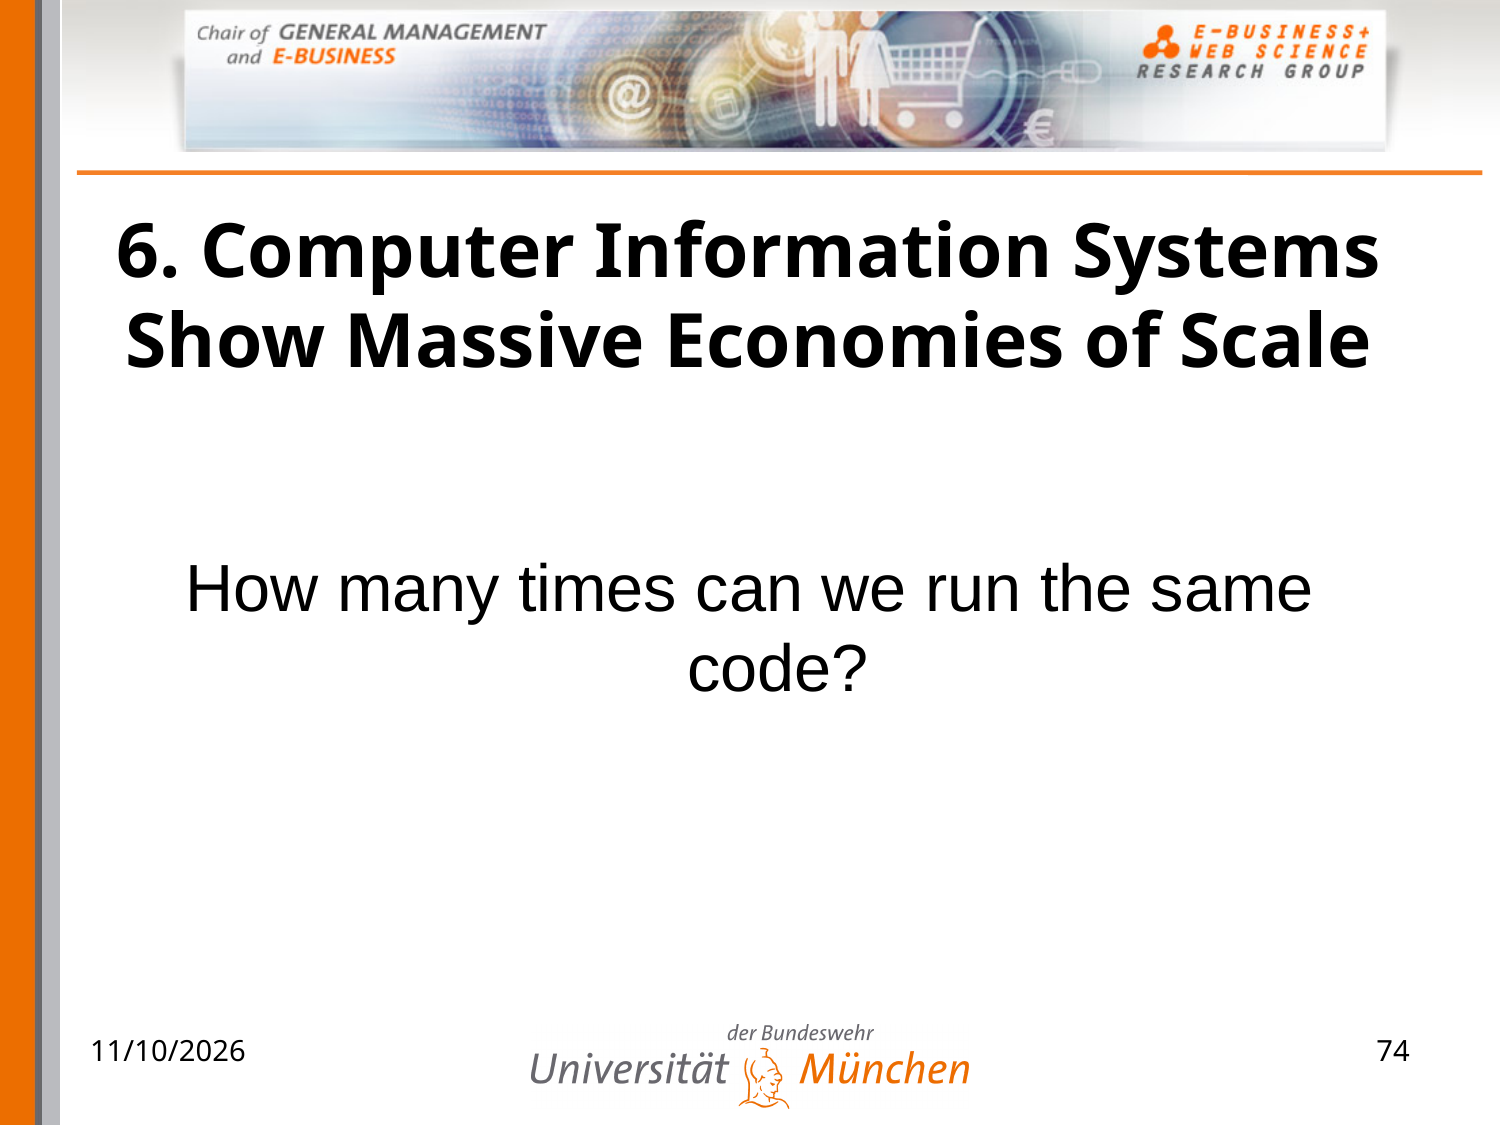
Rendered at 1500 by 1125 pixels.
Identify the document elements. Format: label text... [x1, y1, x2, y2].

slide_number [74, 1024, 426, 1103]
list How many times can we run the same code? [74, 537, 1426, 1006]
picture [531, 1024, 969, 1109]
title 6. Computer Information Systems Show Massive Economies of Scale [74, 172, 1424, 413]
picture [0, 0, 60, 1125]
slide_number 74 [1074, 1024, 1426, 1103]
picture [62, 0, 1500, 152]
